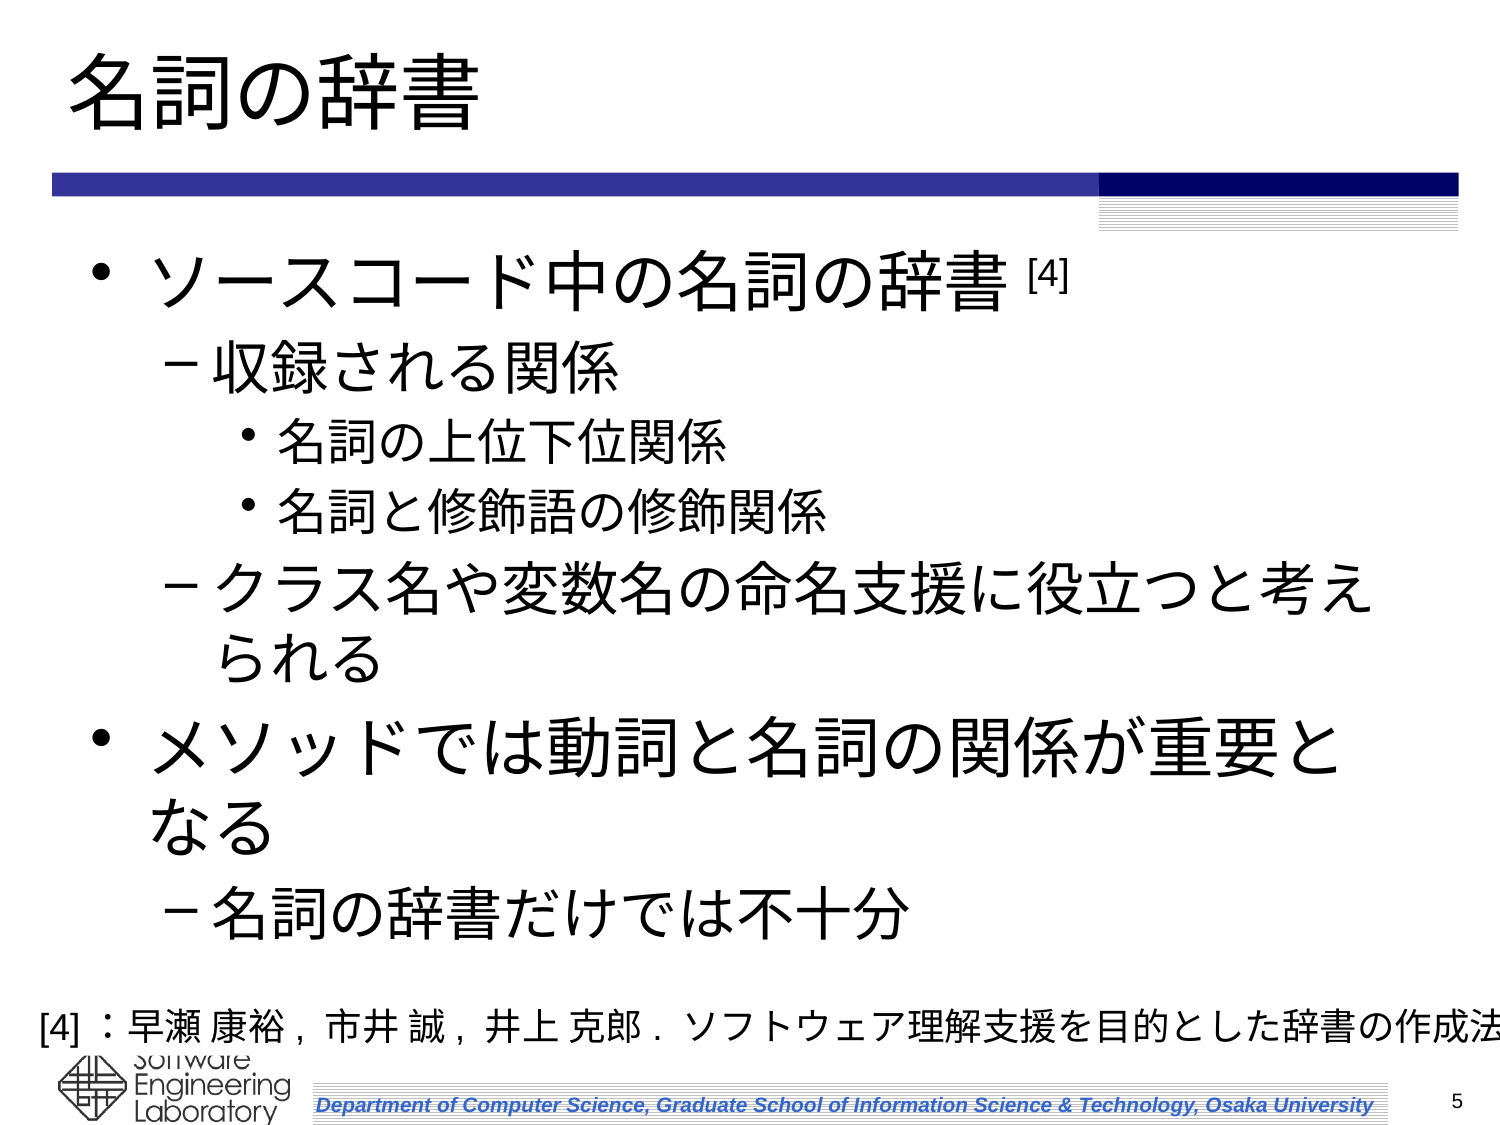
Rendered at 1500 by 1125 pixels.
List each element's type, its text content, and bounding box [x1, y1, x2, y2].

picture [58, 1056, 290, 1125]
slide_number 5 [1387, 1079, 1479, 1125]
text_box [4]：早瀬 康裕, 市井 誠, 井上 克郎. ソフトウェア理解支援を目的とした辞書の作成法 [24, 996, 1500, 1056]
list ソースコード中の名詞の辞書[4] 収録される関係 名詞の上位下位関係 名詞と修飾語の修飾関係 クラス名や変数名の命名支援に役立つと考えられる メソッドでは動詞と名詞の関係が重要となる 名詞の辞書だけでは不十分 [74, 231, 1426, 996]
title 名詞の辞書 [51, 18, 1459, 162]
